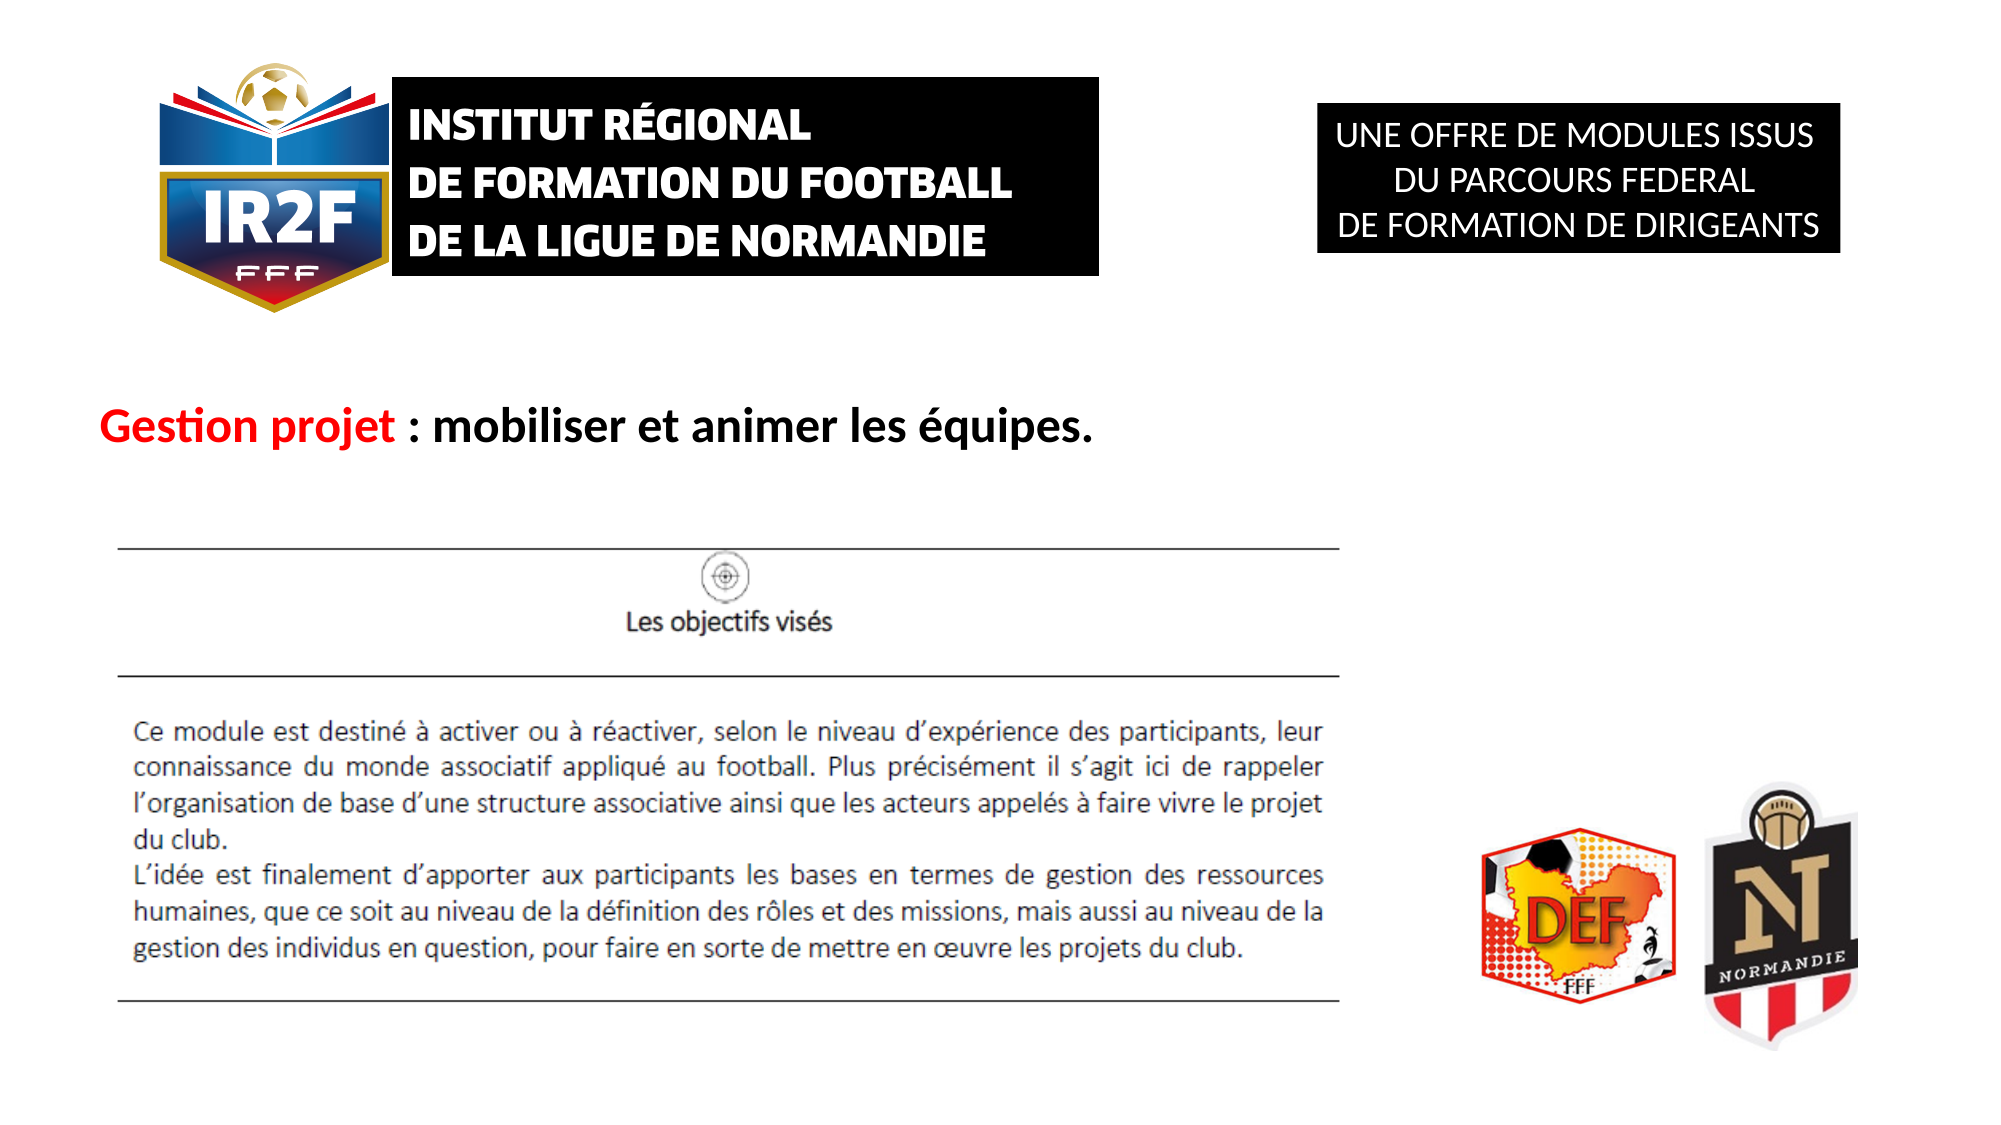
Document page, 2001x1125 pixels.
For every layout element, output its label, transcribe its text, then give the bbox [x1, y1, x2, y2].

picture [1703, 780, 1858, 1051]
text_box [1012, 77, 1099, 276]
picture [1480, 827, 1677, 1005]
picture [159, 63, 1012, 313]
picture [51, 453, 1377, 1025]
text_box Gestion projet : mobiliser et animer les équipes. [84, 385, 1911, 520]
text_box UNE OFFRE DE MODULES ISSUS DU PARCOURS FEDERAL DE FORMATION DE DIRIGEANTS [1317, 103, 1841, 253]
